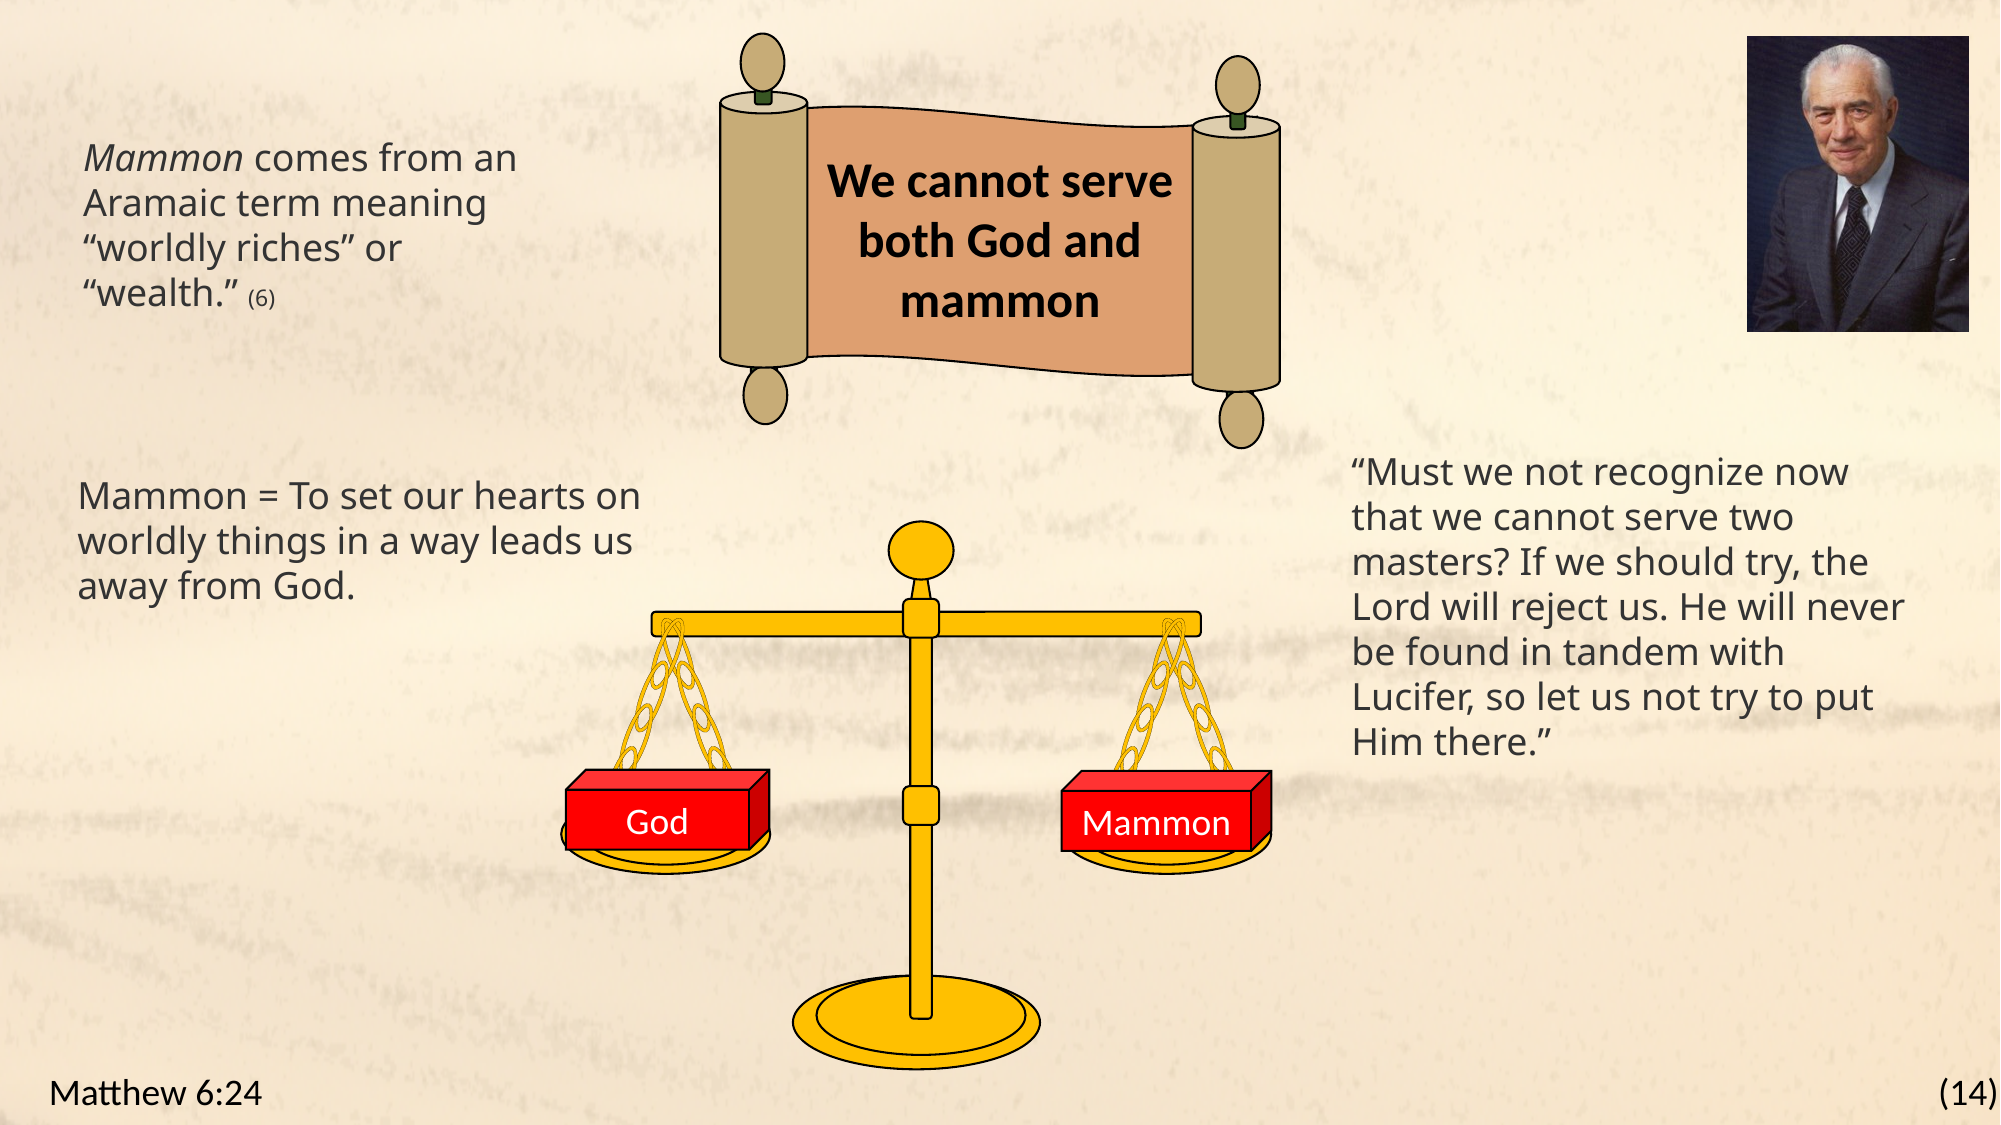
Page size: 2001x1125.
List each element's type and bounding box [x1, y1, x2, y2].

text_box [561, 521, 1272, 1070]
text_box [720, 33, 1280, 449]
picture [0, 0, 2000, 1125]
